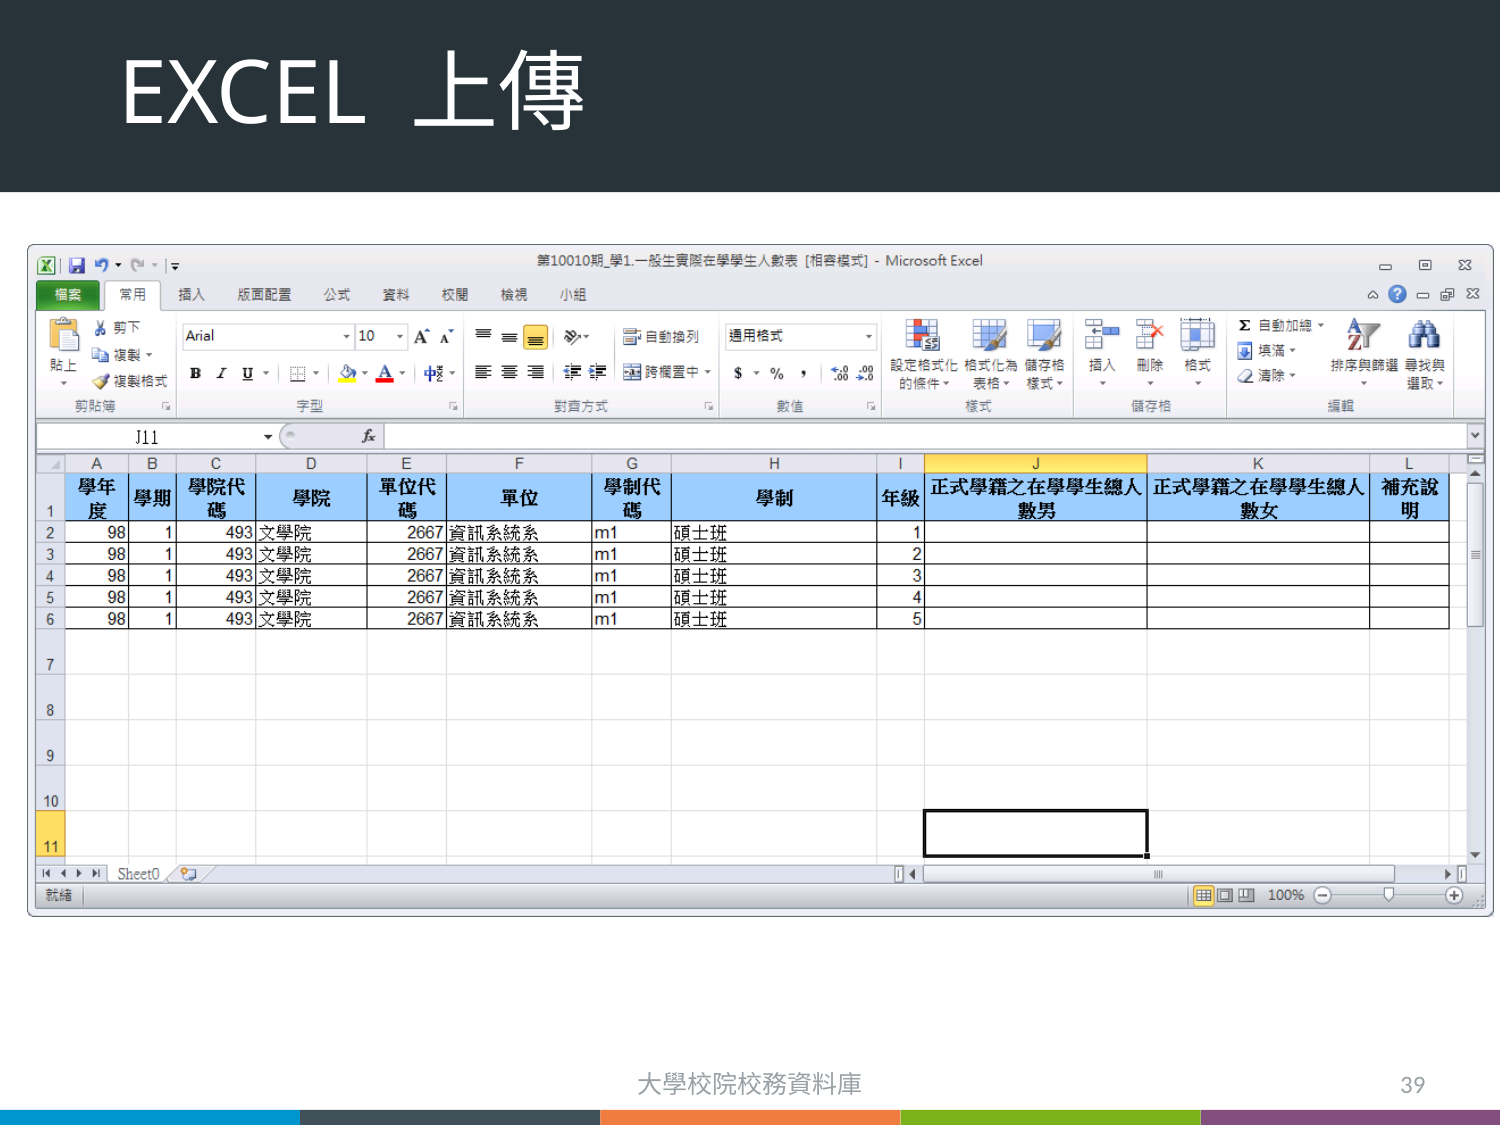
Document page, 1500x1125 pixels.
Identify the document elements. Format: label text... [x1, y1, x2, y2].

footer 大學校院校務資料庫 [496, 1060, 1004, 1107]
picture [27, 244, 1494, 917]
title EXCEL 上傳 [103, 40, 1397, 151]
slide_number 39 [1103, 1060, 1441, 1107]
